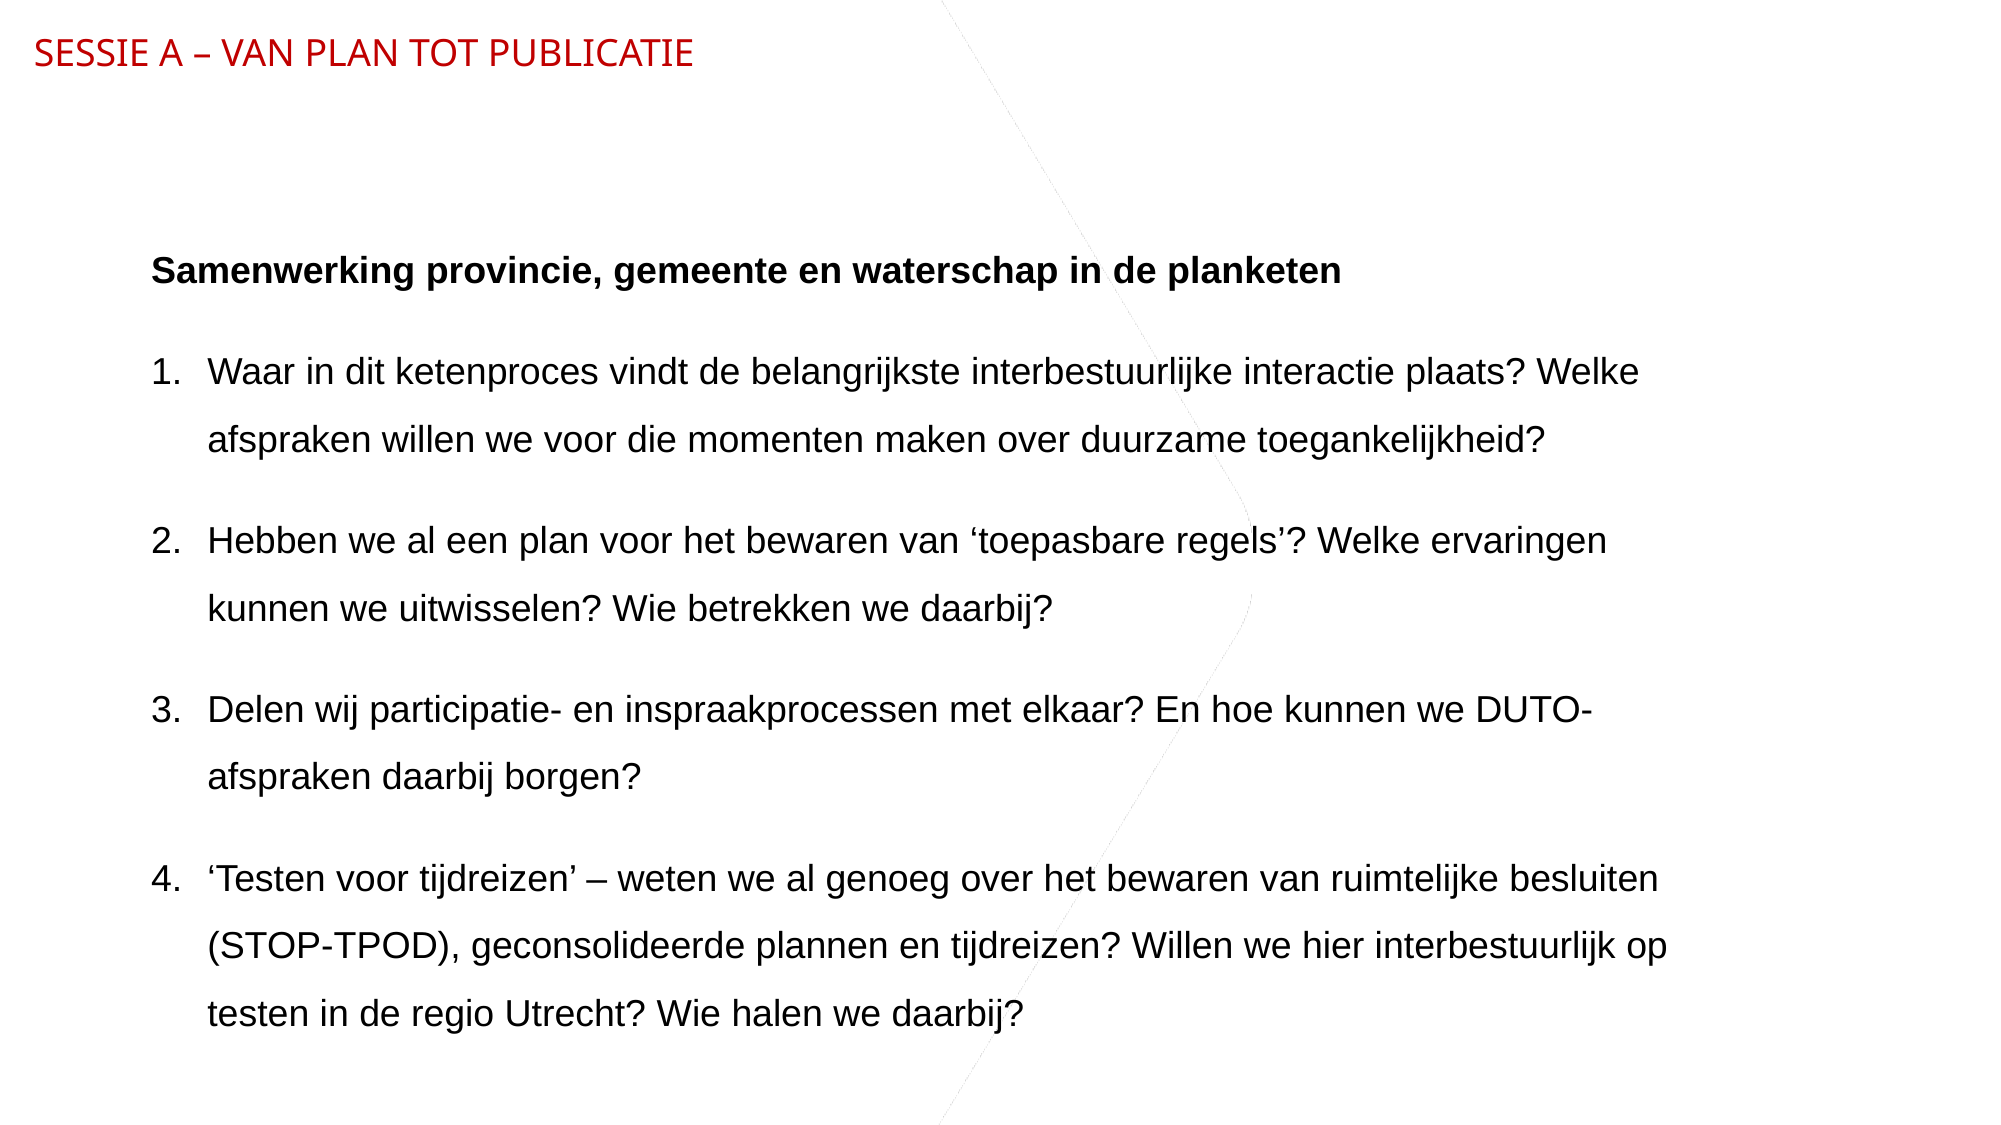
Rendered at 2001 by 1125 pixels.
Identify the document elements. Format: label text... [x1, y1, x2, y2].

text_box Samenwerking provincie, gemeente en waterschap in de planketen Waar in dit ketenproces vindt de belangrijkste interbestuurlijke interactie plaats? Welke afspraken willen we voor die momenten maken over duurzame toegankelijkheid? Hebben we al een plan voor het bewaren van ‘toepasbare regels’? Welke ervaringen kunnen we uitwisselen? Wie betrekken we daarbij? Delen wij participatie- en inspraakprocessen met elkaar? En hoe kunnen we DUTO-afspraken daarbij borgen? ‘Testen voor tijdreizen’ – weten we al genoeg over het bewaren van ruimtelijke besluiten (STOP-TPOD), geconsolideerde plannen en tijdreizen? Willen we hier interbestuurlijk op testen in de regio Utrecht? Wie halen we daarbij? [136, 216, 1730, 1041]
text_box SESSIE A – VAN PLAN TOT PUBLICATIE [19, 21, 1945, 82]
